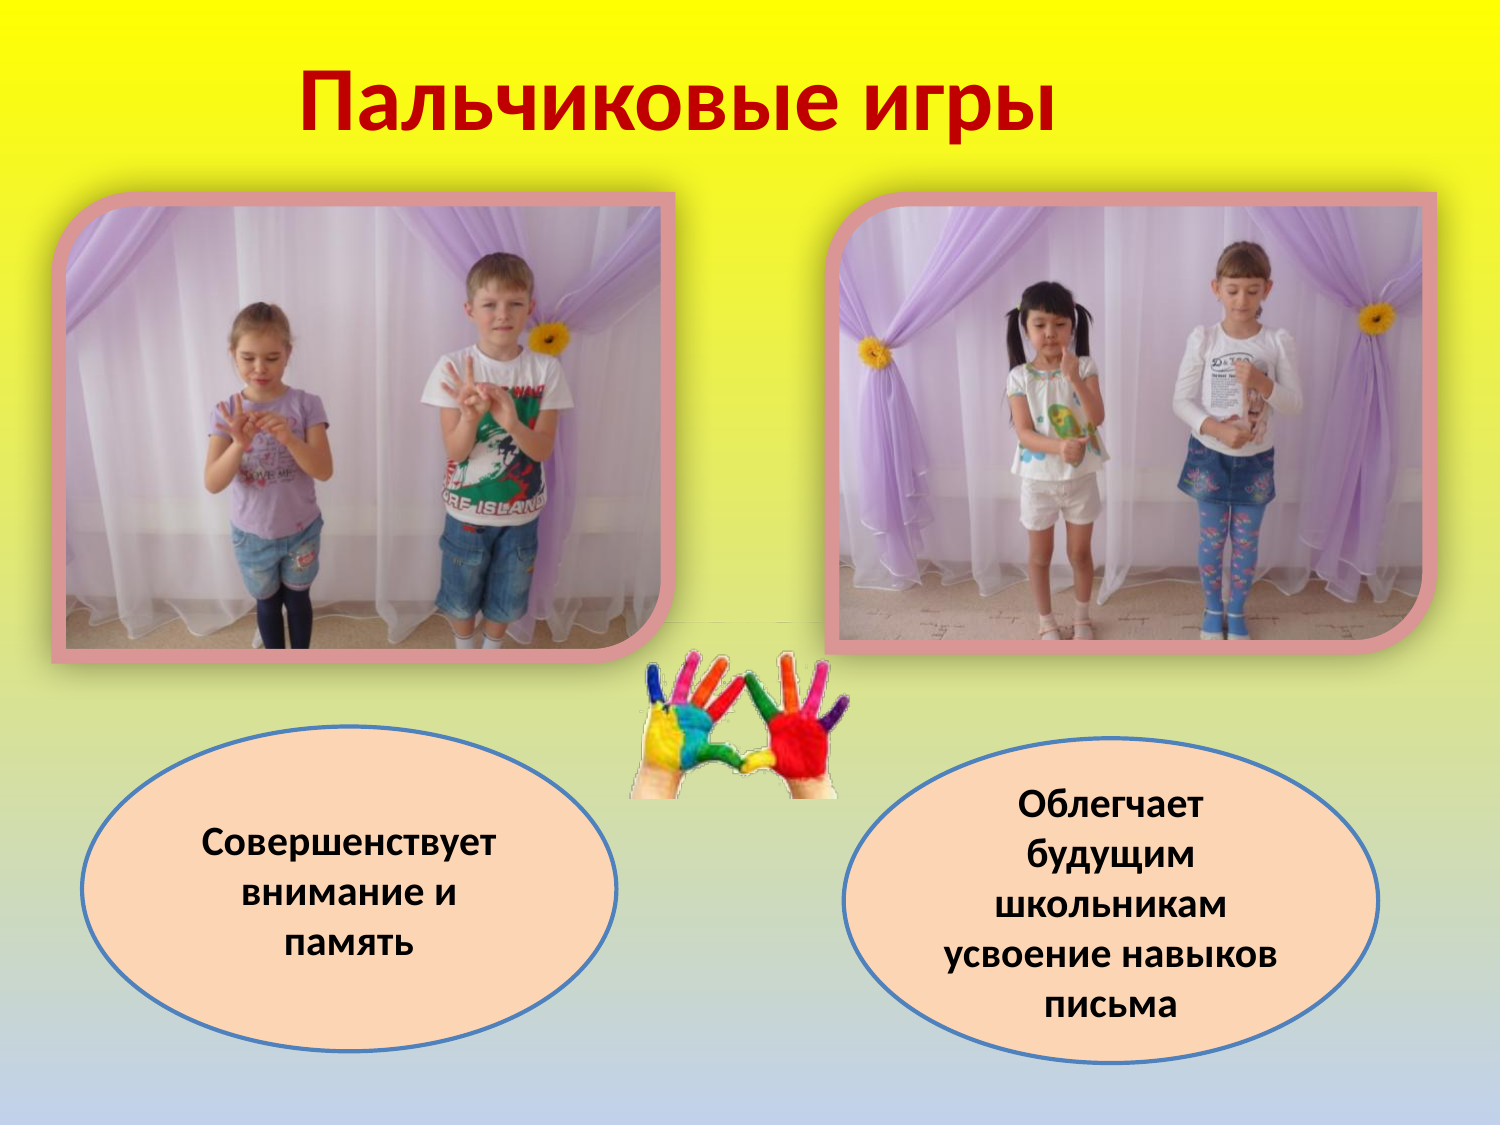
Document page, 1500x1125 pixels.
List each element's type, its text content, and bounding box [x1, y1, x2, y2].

title Пальчиковые игры [70, 0, 1290, 188]
picture [58, 198, 1430, 799]
text_box Совершенствует внимание и память [79, 724, 619, 1054]
text_box Облегчает будущим школьникам усвоение навыков письма [841, 736, 1381, 1066]
